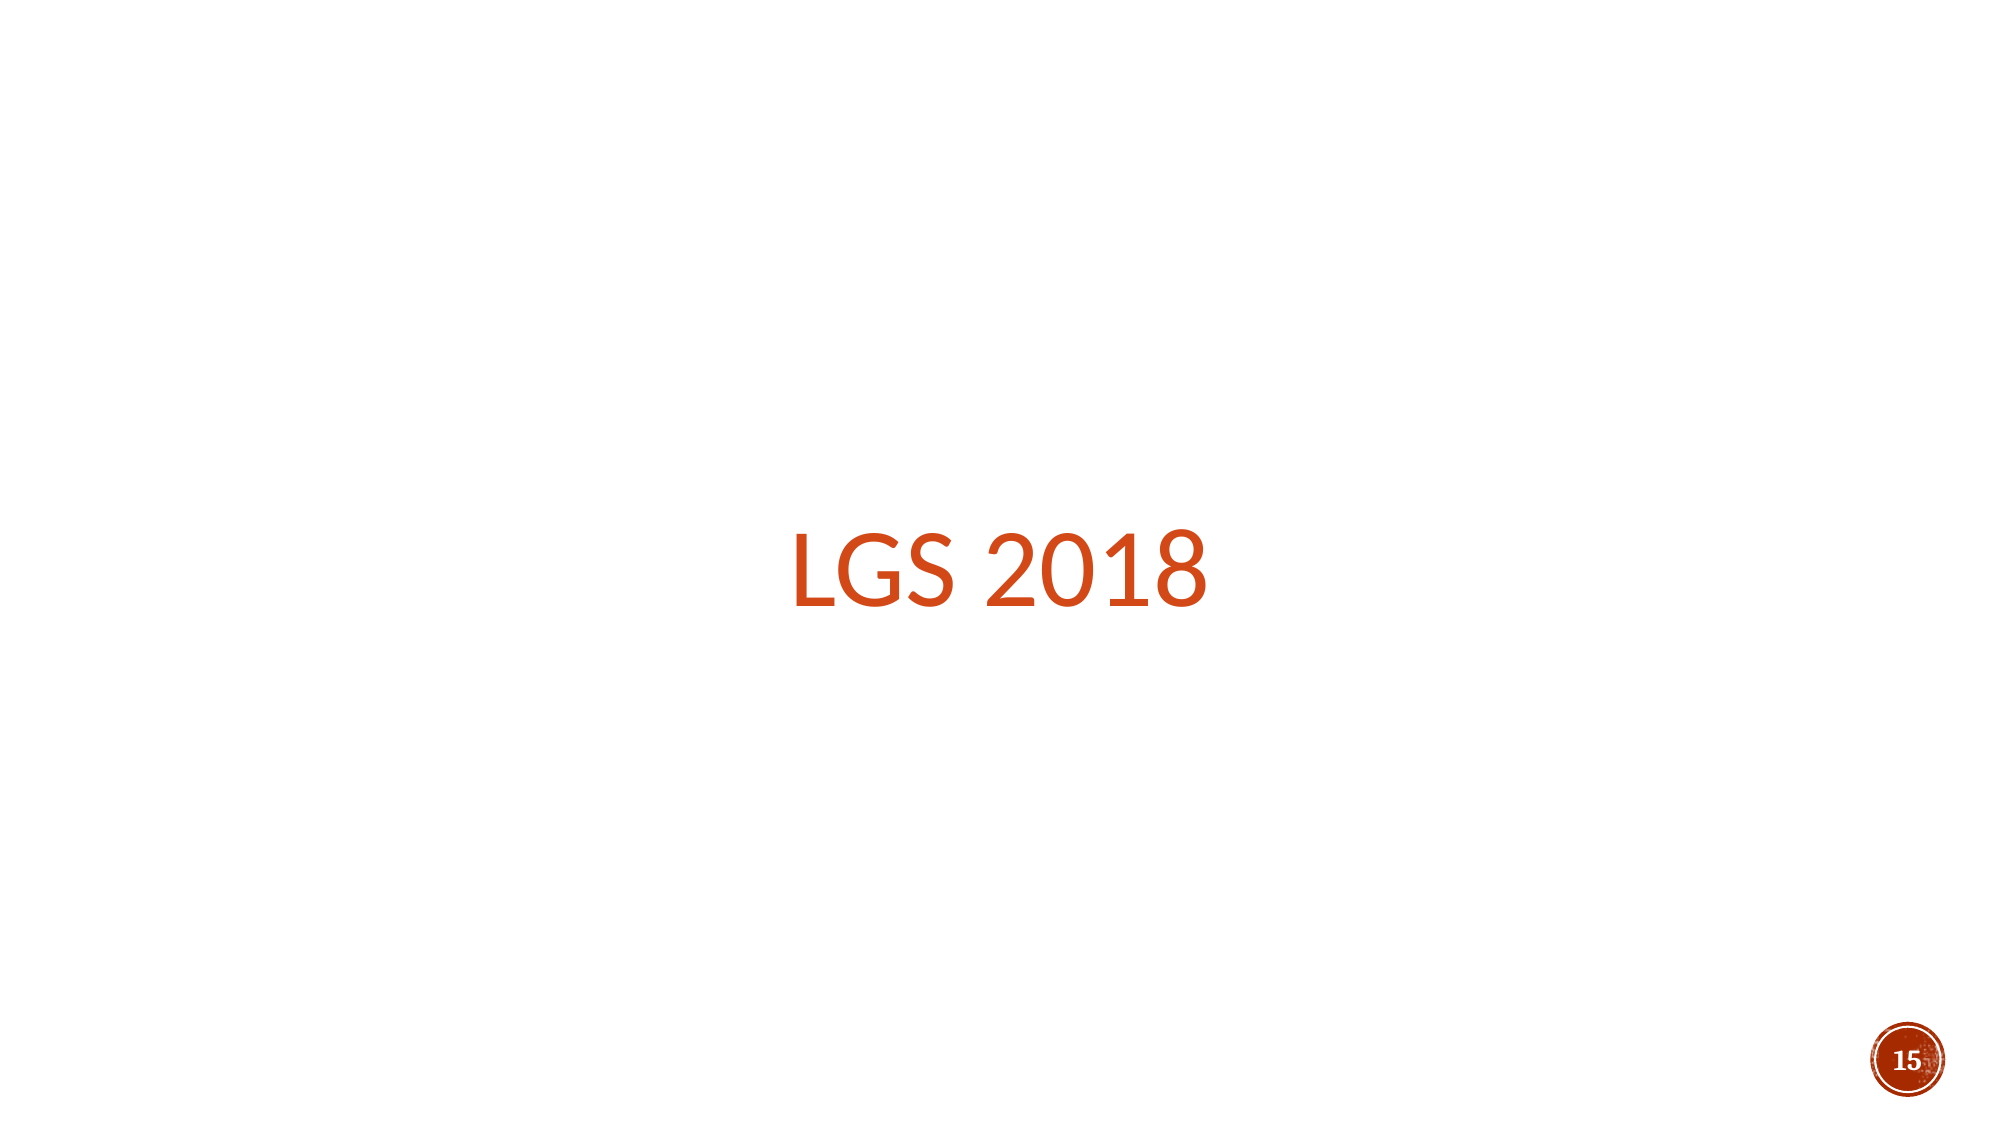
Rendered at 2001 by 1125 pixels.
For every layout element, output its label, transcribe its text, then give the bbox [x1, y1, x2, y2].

slide_number 15 [1855, 1028, 1961, 1089]
text_box LGS 2018 [774, 486, 1226, 817]
